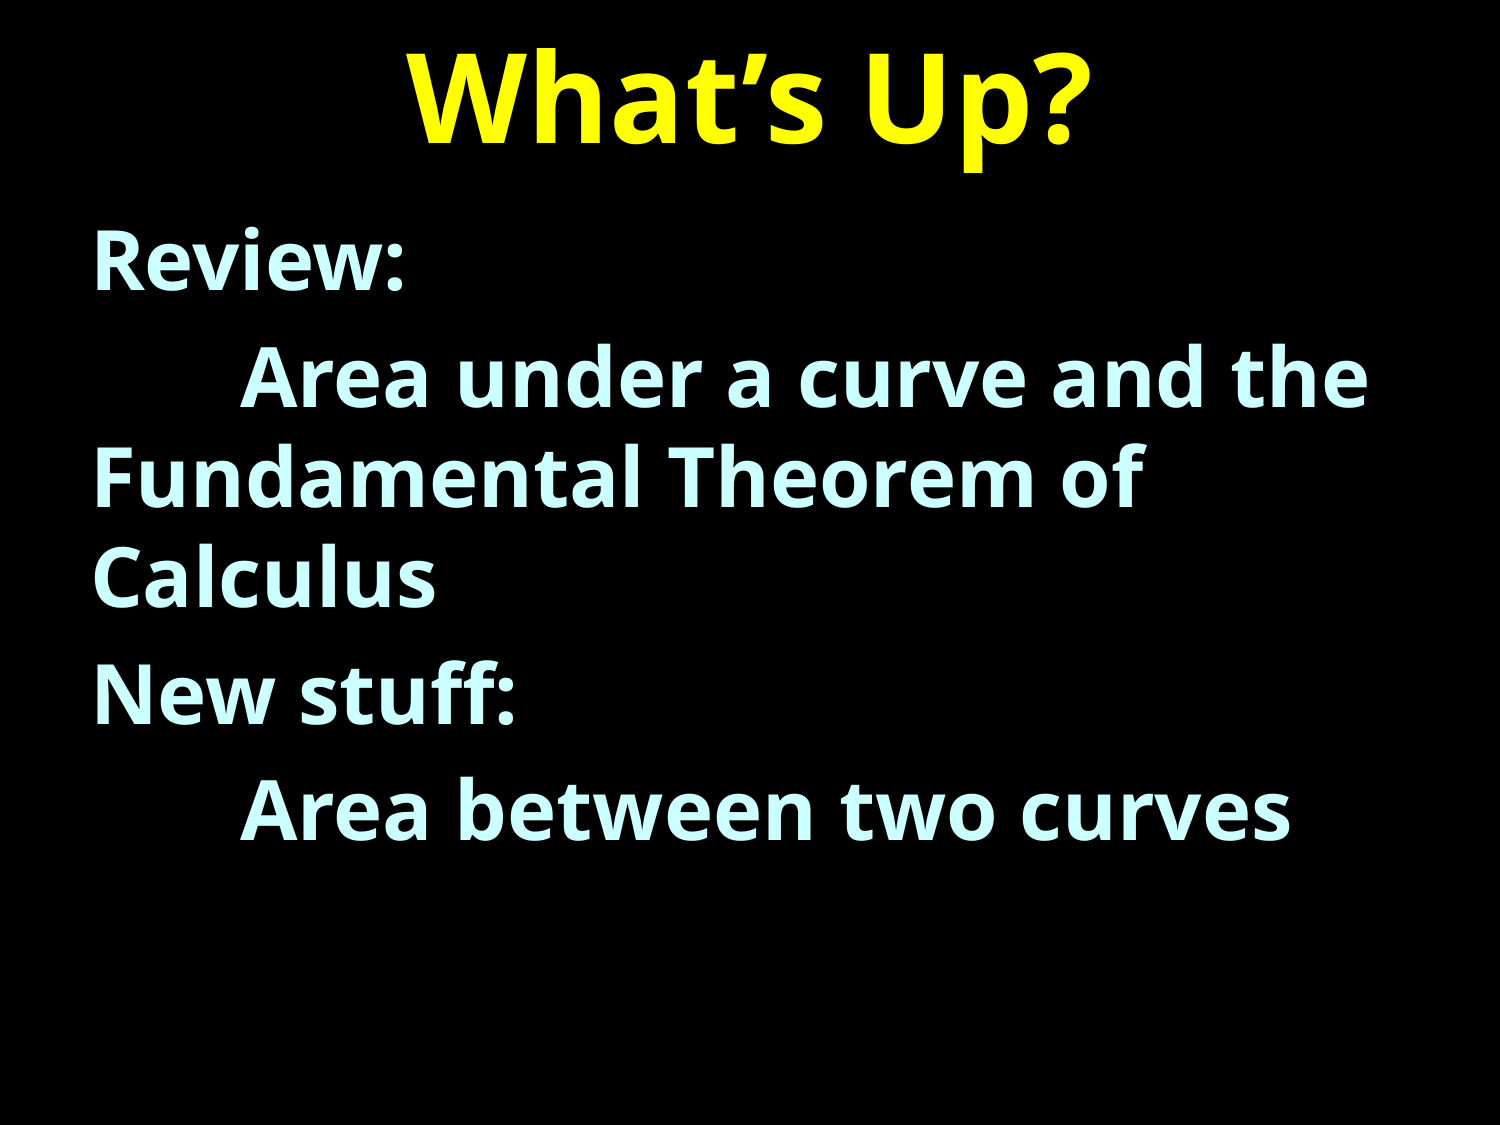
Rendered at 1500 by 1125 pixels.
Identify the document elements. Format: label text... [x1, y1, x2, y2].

list Review: Area under a curve and the Fundamental Theorem of Calculus New stuff: Area between two curves [75, 200, 1500, 1125]
title What’s Up? [0, 0, 1500, 188]
